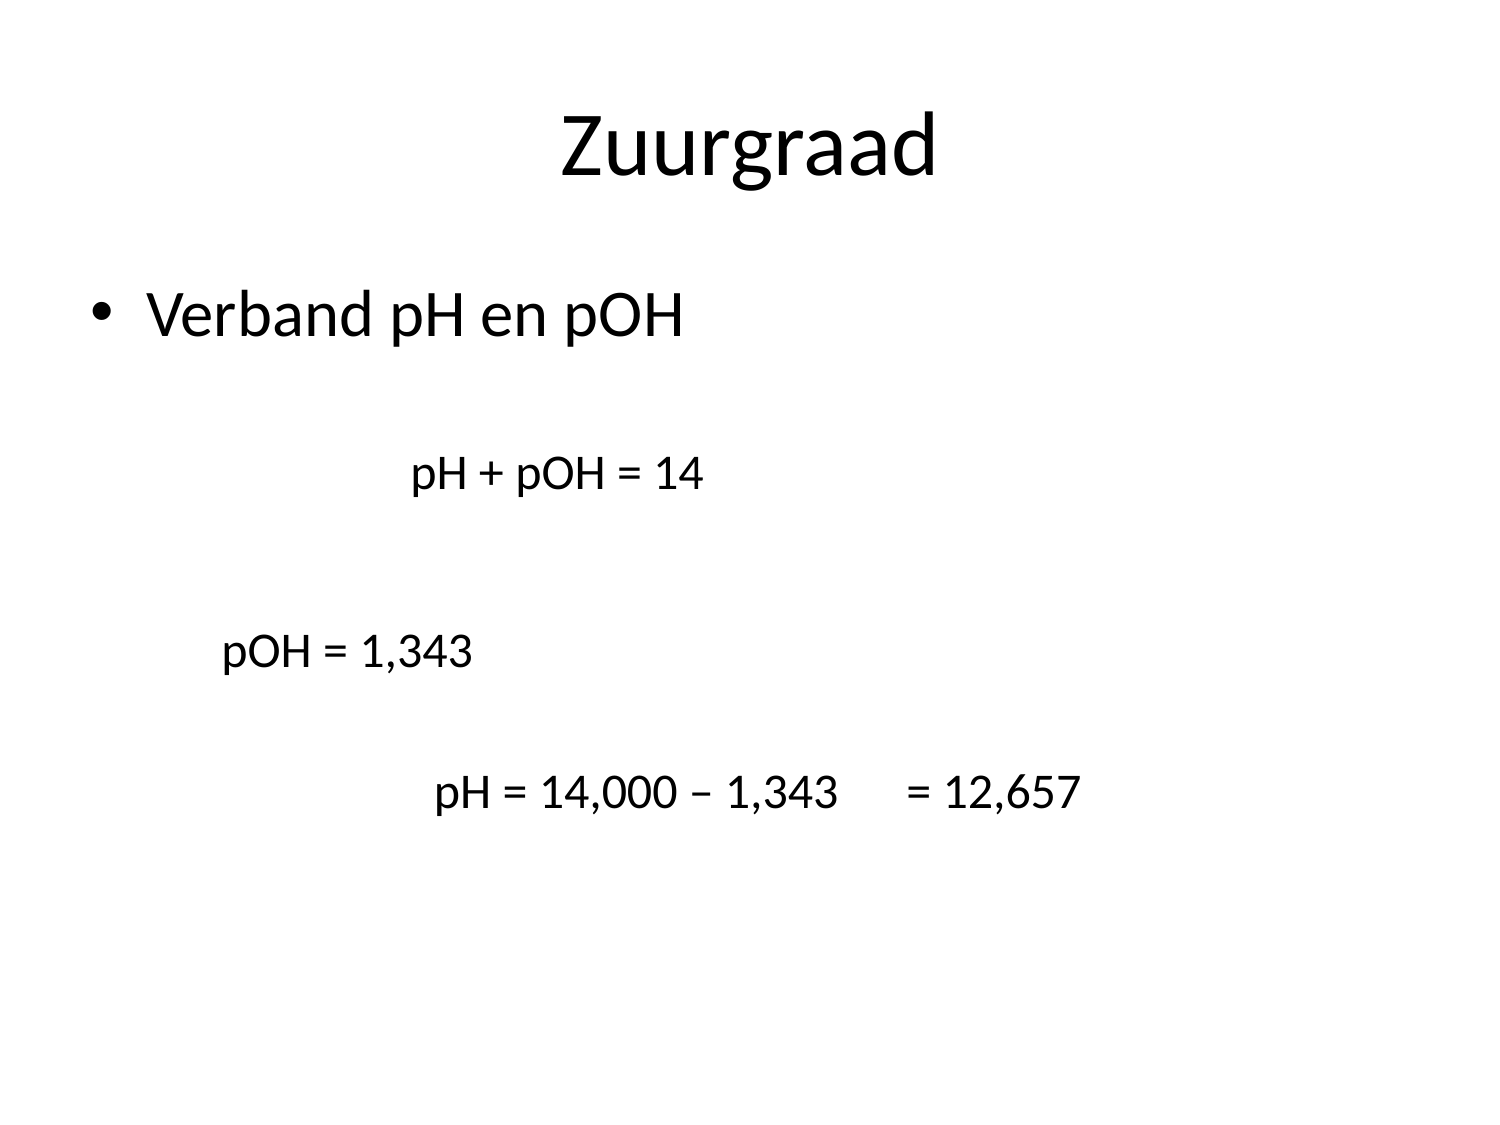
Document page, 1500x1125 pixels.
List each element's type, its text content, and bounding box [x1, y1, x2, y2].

list Verband pH en pOH [75, 262, 1425, 1005]
text_box pH + pOH = 14 [395, 432, 892, 508]
title Zuurgraad [75, 45, 1425, 233]
text_box pOH = 1,343 [206, 609, 538, 685]
text_box pH = 14,000 – 1,343 [419, 751, 891, 827]
text_box = 12,657 [891, 751, 1164, 827]
